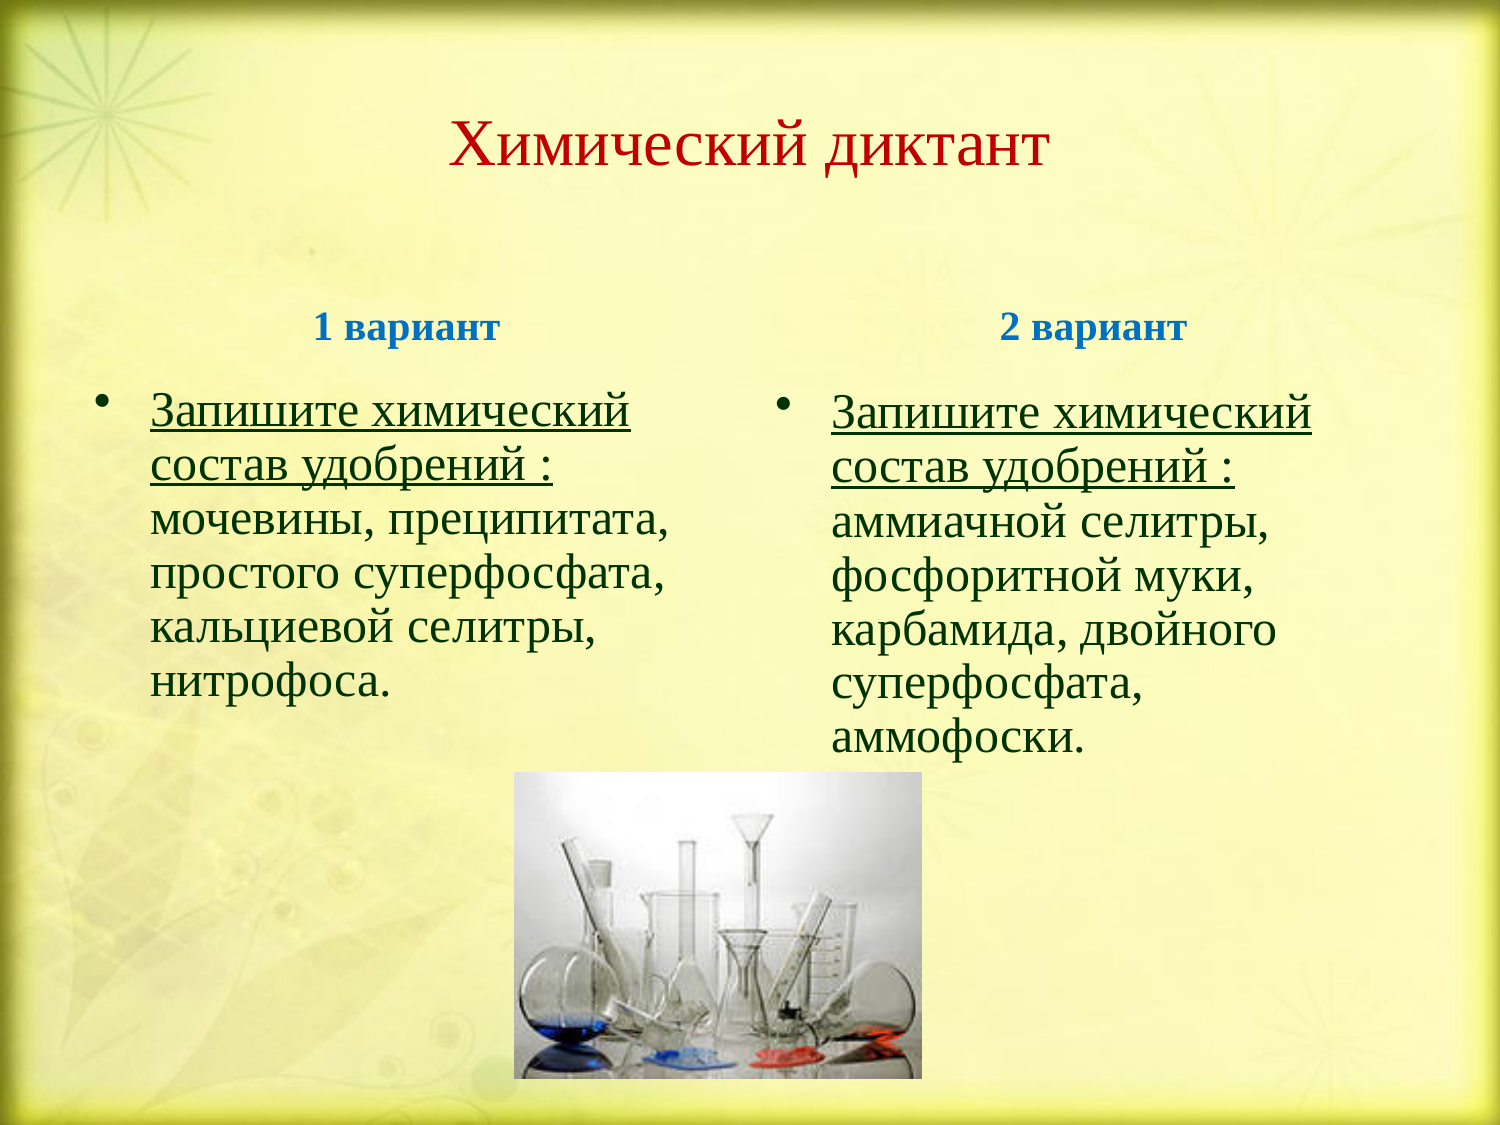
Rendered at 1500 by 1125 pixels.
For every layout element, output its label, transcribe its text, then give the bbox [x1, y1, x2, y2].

list 2 вариант [761, 251, 1426, 357]
list 1 вариант [74, 251, 738, 357]
list Запишите химический состав удобрений : аммиачной селитры, фосфоритной муки, карбамида, двойного суперфосфата, аммофоски. [759, 378, 1424, 1027]
list Запишите химический состав удобрений : мочевины, преципитата, простого суперфосфата, кальциевой селитры, нитрофоса. [78, 375, 742, 1024]
title Химический диктант [74, 44, 1426, 233]
picture [0, 0, 1500, 1125]
